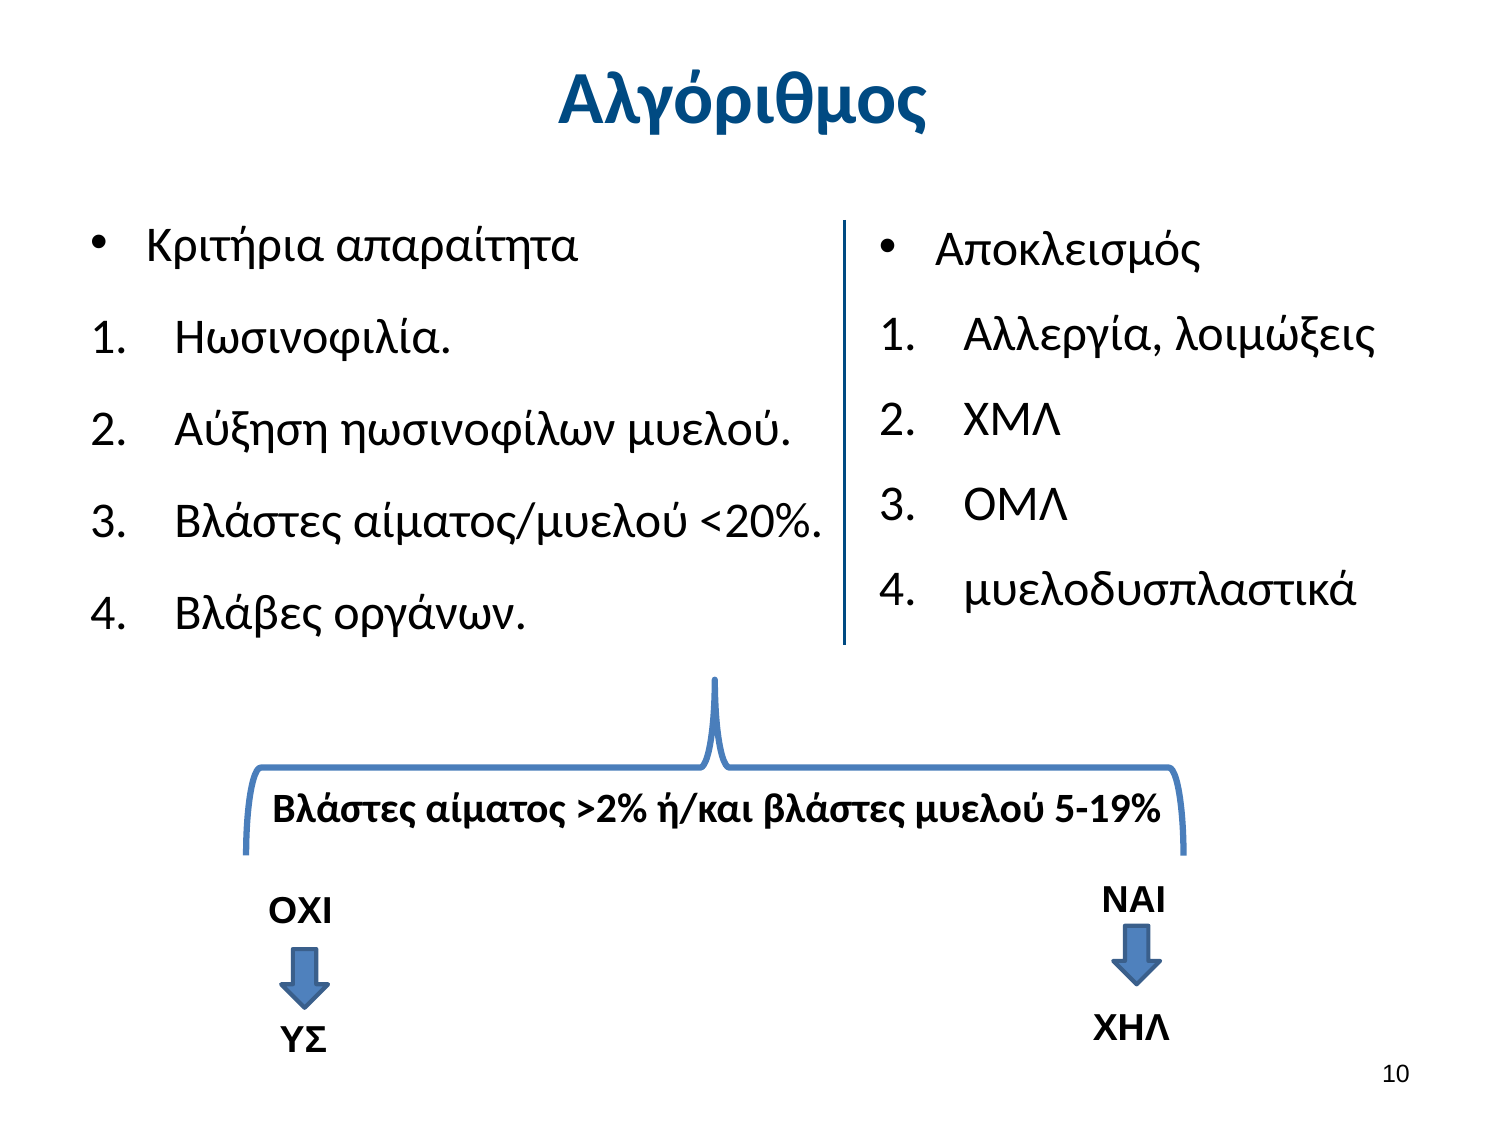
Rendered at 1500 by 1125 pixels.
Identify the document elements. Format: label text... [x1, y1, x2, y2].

text_box [1111, 923, 1163, 987]
text_box [279, 947, 330, 1010]
text_box Αποκλεισμός Αλλεργία, λοιμώξεις ΧΜΛ ΟΜΛ μυελοδυσπλαστικά [863, 208, 1492, 693]
text_box ΝΑΙ [1086, 867, 1181, 927]
text_box [245, 678, 1185, 856]
slide_number 9 [1074, 1042, 1425, 1103]
list Κριτήρια απαραίτητα Ηωσινοφιλία. Αύξηση ηωσινοφίλων μυελού. Βλάστες αίματος/μυελού <20%. Βλάβες οργάνων. [75, 196, 864, 1024]
text_box ΥΣ [264, 1007, 342, 1068]
title Αλγόριθμος [76, 19, 1427, 169]
text_box Βλάστες αίματος >2% ή/και βλάστες μυελού 5-19% [257, 773, 1178, 839]
text_box ΧΗΛ [1078, 996, 1207, 1042]
text_box ΟΧΙ [253, 878, 348, 939]
